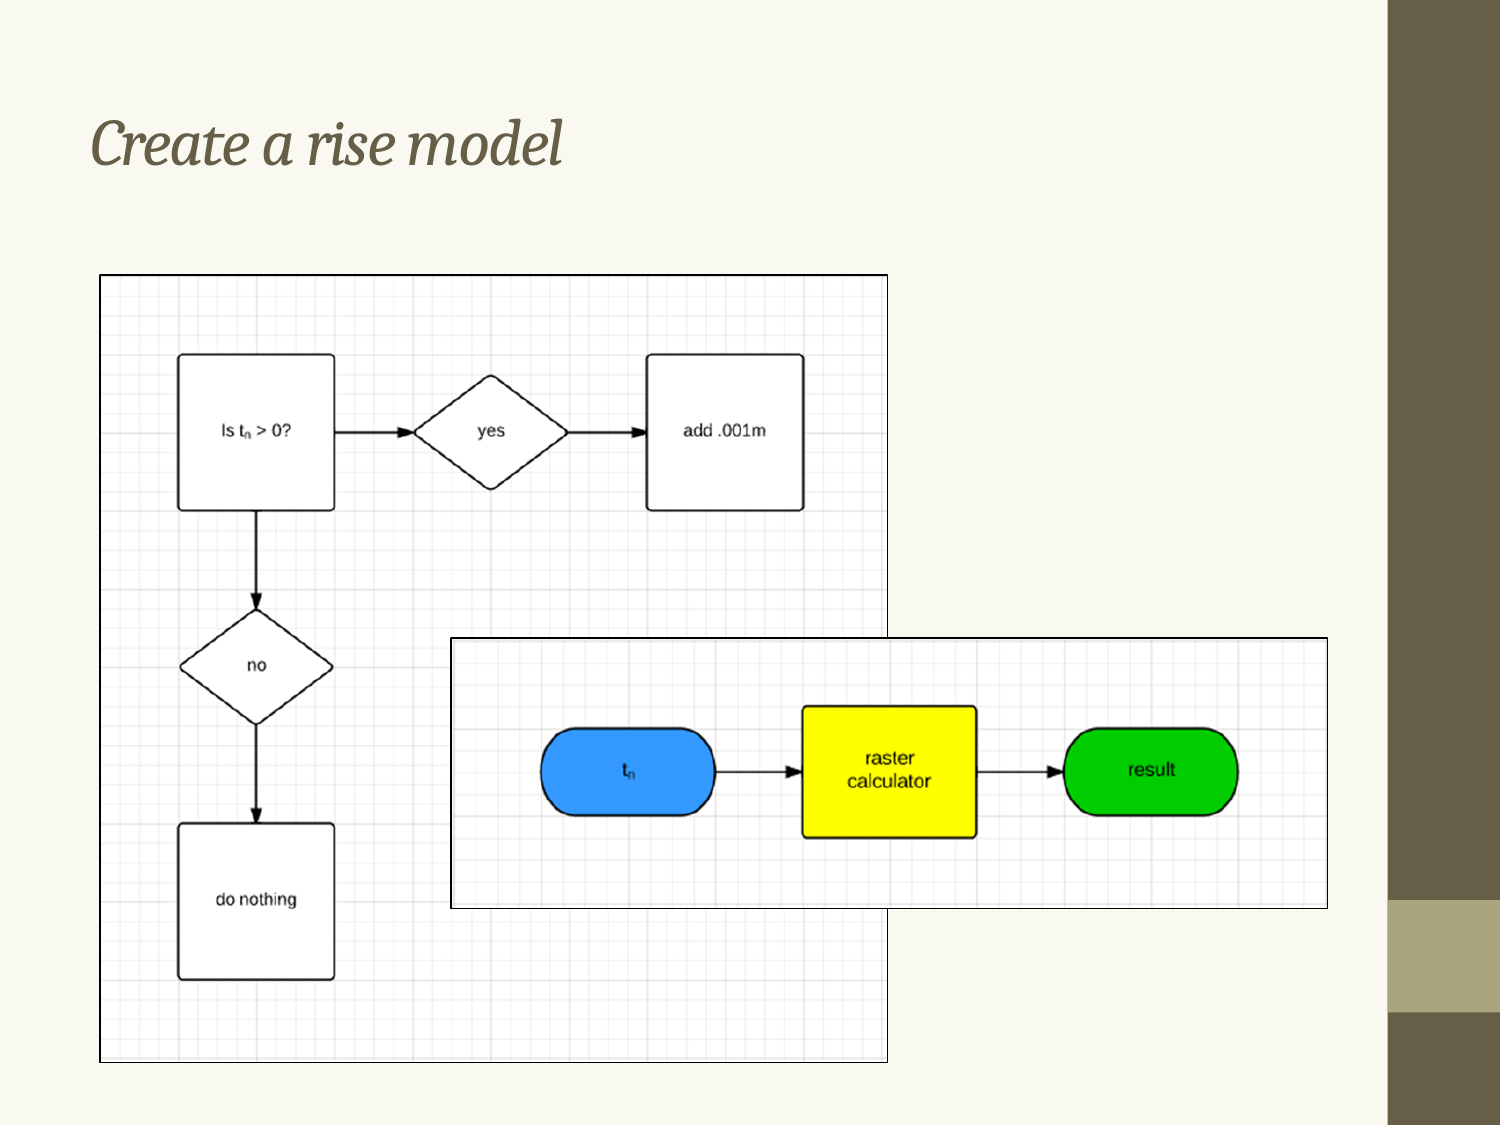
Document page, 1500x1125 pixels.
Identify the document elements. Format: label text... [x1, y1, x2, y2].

title Create a rise model [75, 45, 1325, 233]
picture [449, 636, 1328, 909]
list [99, 274, 888, 1063]
